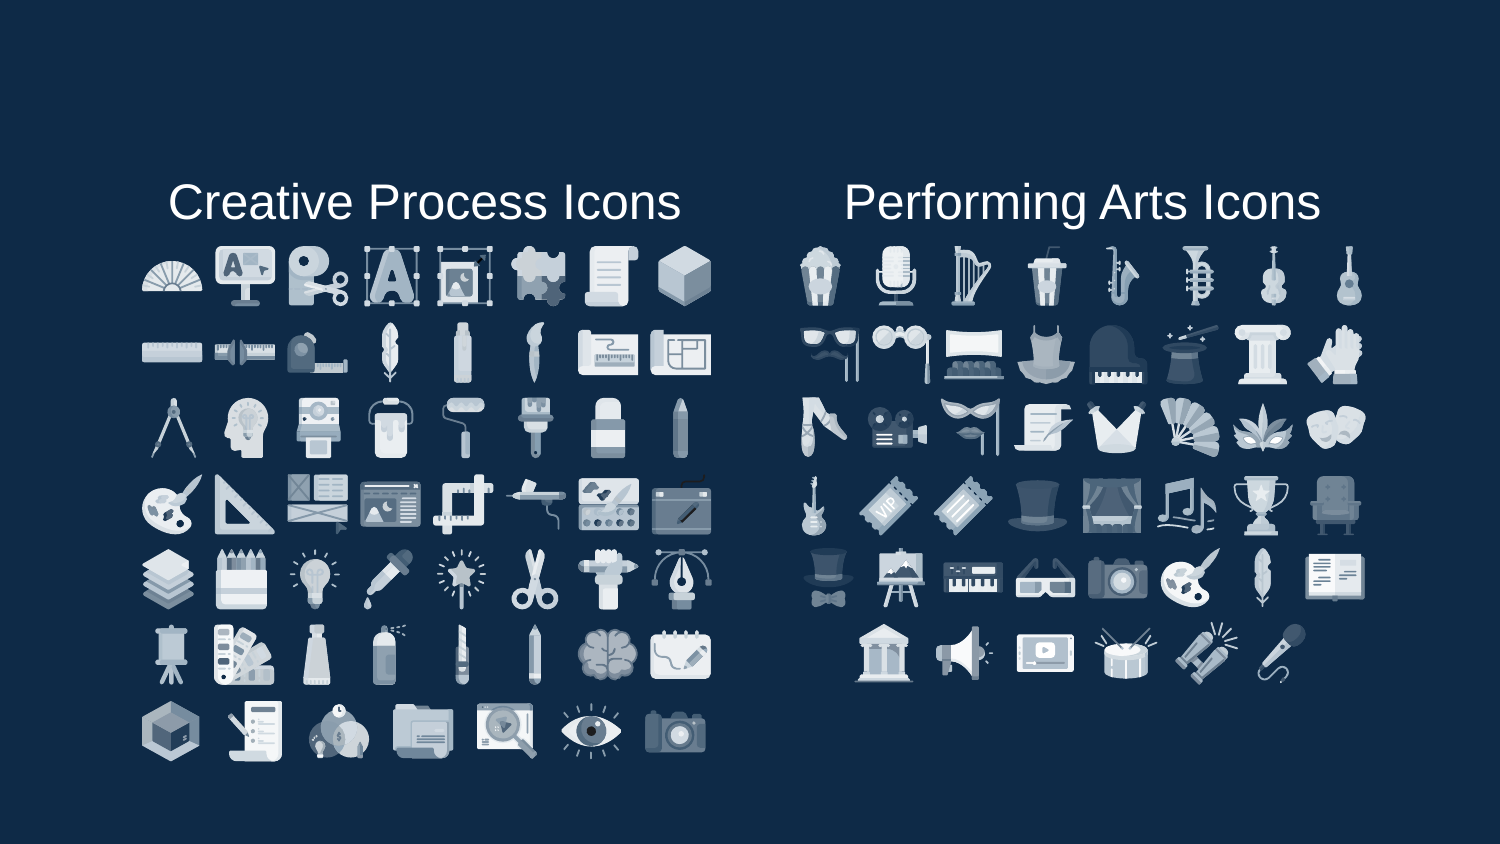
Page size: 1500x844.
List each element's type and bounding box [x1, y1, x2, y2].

text_box [372, 624, 407, 685]
text_box [651, 549, 712, 610]
text_box [1254, 547, 1271, 608]
text_box [307, 703, 370, 759]
text_box [1105, 245, 1141, 306]
text_box [1082, 478, 1142, 534]
text_box [215, 245, 276, 307]
title [139, 154, 711, 234]
text_box [1007, 479, 1069, 532]
text_box [1306, 324, 1363, 385]
text_box [871, 325, 932, 385]
text_box [287, 474, 349, 535]
text_box [1305, 553, 1365, 602]
text_box [215, 549, 268, 610]
text_box [1260, 245, 1287, 306]
text_box [650, 329, 712, 376]
text_box [574, 628, 641, 681]
text_box [227, 700, 283, 762]
text_box [951, 245, 993, 306]
text_box [455, 624, 470, 685]
text_box [560, 702, 622, 760]
text_box [511, 245, 566, 307]
text_box [802, 547, 855, 608]
text_box [516, 397, 554, 459]
text_box [584, 245, 639, 307]
text_box [509, 548, 560, 610]
text_box [1013, 403, 1074, 451]
text_box [578, 478, 640, 531]
text_box [392, 703, 454, 759]
text_box [590, 397, 626, 459]
text_box [940, 398, 1001, 457]
text_box [213, 624, 275, 685]
text_box [1233, 475, 1289, 536]
text_box [943, 562, 1004, 593]
text_box [296, 397, 341, 459]
text_box [867, 406, 928, 448]
text_box [876, 547, 926, 608]
text_box [476, 703, 538, 760]
text_box [1336, 245, 1362, 306]
text_box [1181, 245, 1215, 306]
text_box [528, 624, 542, 685]
text_box [141, 260, 203, 292]
text_box [1017, 324, 1076, 385]
text_box [673, 397, 688, 459]
text_box [139, 474, 203, 535]
text_box [381, 322, 399, 383]
text_box [933, 475, 994, 536]
text_box [155, 624, 188, 685]
text_box [214, 339, 276, 366]
text_box [658, 245, 712, 307]
text_box [799, 475, 829, 536]
text_box [1027, 245, 1067, 306]
text_box [1157, 547, 1221, 608]
text_box [505, 478, 567, 530]
text_box [1016, 634, 1075, 673]
text_box [453, 322, 472, 383]
text_box [285, 245, 351, 307]
text_box [651, 474, 712, 535]
text_box [1088, 556, 1148, 599]
text_box [1233, 402, 1293, 452]
text_box [875, 245, 917, 306]
text_box [575, 549, 639, 610]
text_box [1174, 621, 1239, 685]
text_box [141, 548, 195, 610]
text_box [289, 549, 341, 610]
text_box [1015, 557, 1076, 598]
text_box [1159, 397, 1220, 458]
text_box [303, 624, 331, 685]
text_box [1256, 623, 1307, 684]
text_box [853, 623, 915, 683]
text_box [362, 549, 414, 610]
text_box [214, 474, 279, 535]
text_box [1231, 324, 1294, 385]
text_box [1089, 324, 1148, 385]
text_box [858, 475, 919, 536]
text_box [1156, 477, 1217, 534]
text_box [141, 700, 200, 762]
text_box [442, 397, 485, 459]
text_box [437, 245, 493, 307]
text_box [935, 626, 994, 681]
text_box [223, 397, 271, 459]
text_box [1310, 475, 1362, 536]
text_box [577, 329, 639, 376]
text_box [368, 397, 414, 459]
text_box [799, 327, 860, 382]
text_box [150, 397, 197, 459]
text_box [1162, 324, 1220, 385]
text_box [363, 245, 420, 307]
text_box [141, 342, 203, 363]
text_box [650, 629, 712, 680]
text_box [944, 329, 1004, 380]
text_box [1086, 401, 1147, 454]
text_box [360, 481, 421, 527]
text_box [645, 709, 706, 753]
title [797, 154, 1369, 234]
text_box [801, 397, 848, 458]
text_box [798, 245, 842, 306]
text_box [287, 331, 348, 373]
text_box [436, 549, 487, 610]
text_box [1093, 627, 1159, 679]
text_box [525, 322, 545, 383]
text_box [1305, 405, 1367, 450]
text_box [432, 474, 494, 535]
